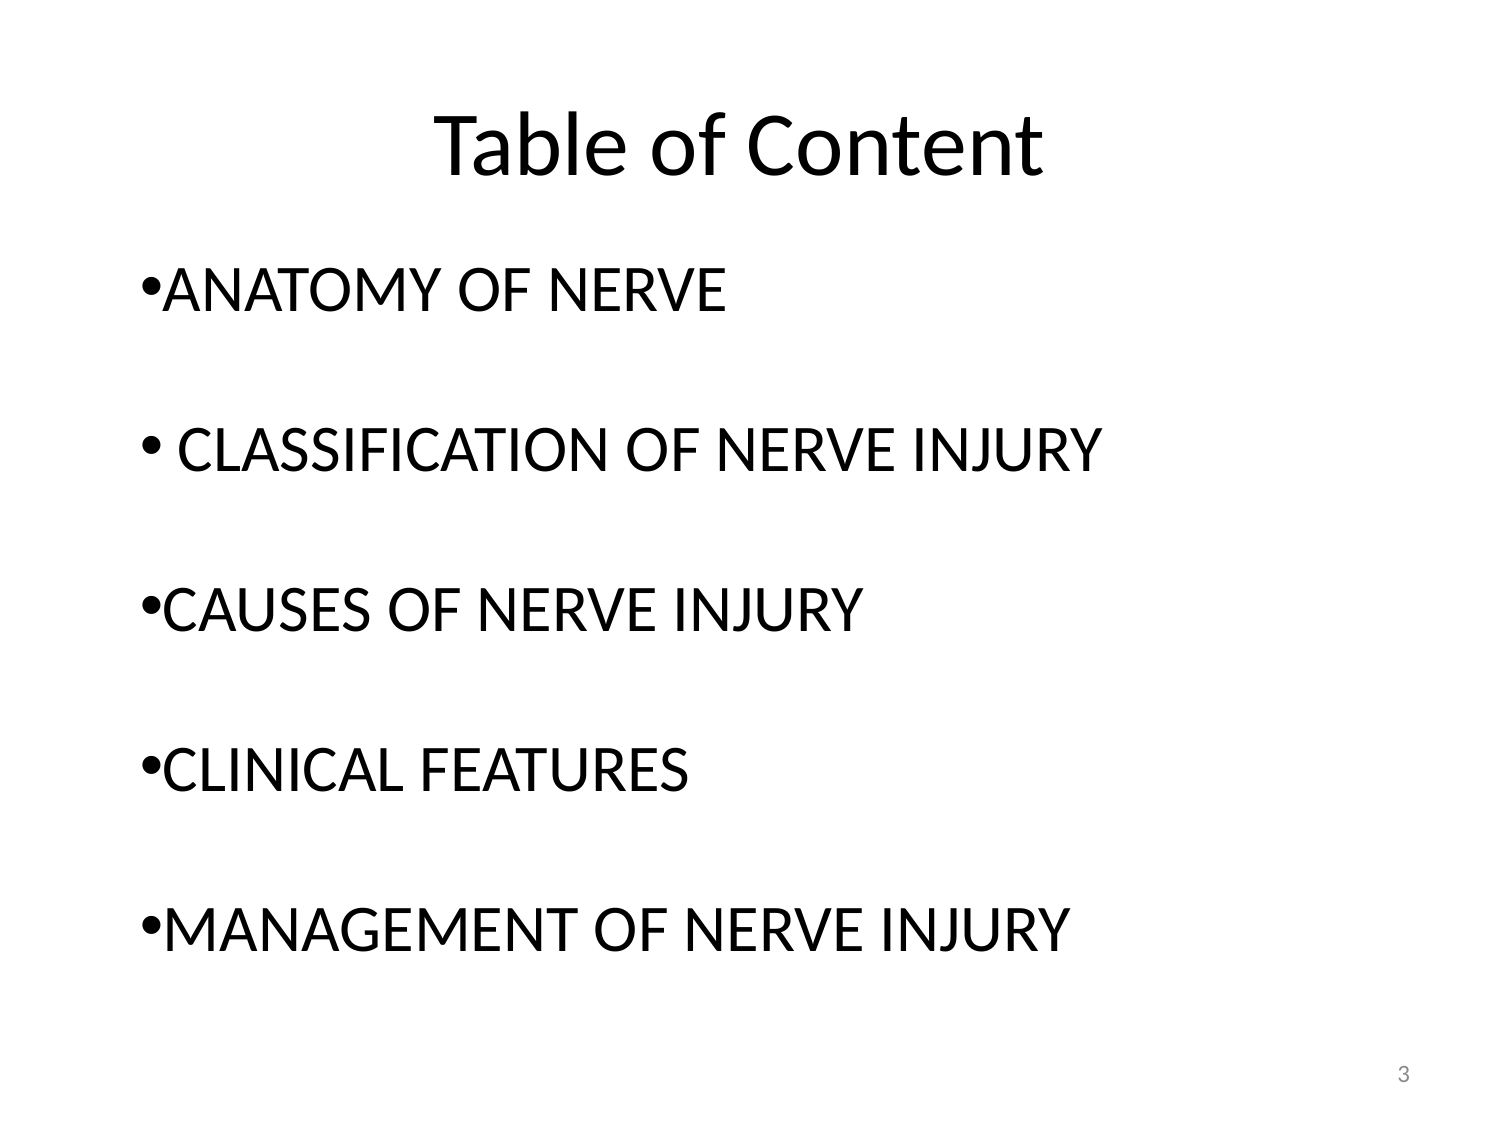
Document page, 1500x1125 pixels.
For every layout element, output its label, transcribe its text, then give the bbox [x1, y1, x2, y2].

text_box ANATOMY OF NERVE CLASSIFICATION OF NERVE INJURY CAUSES OF NERVE INJURY CLINICAL FEATURES MANAGEMENT OF NERVE INJURY [125, 237, 1375, 1125]
slide_number 3 [1375, 1042, 1425, 1103]
title Table of Content [75, 45, 1425, 233]
